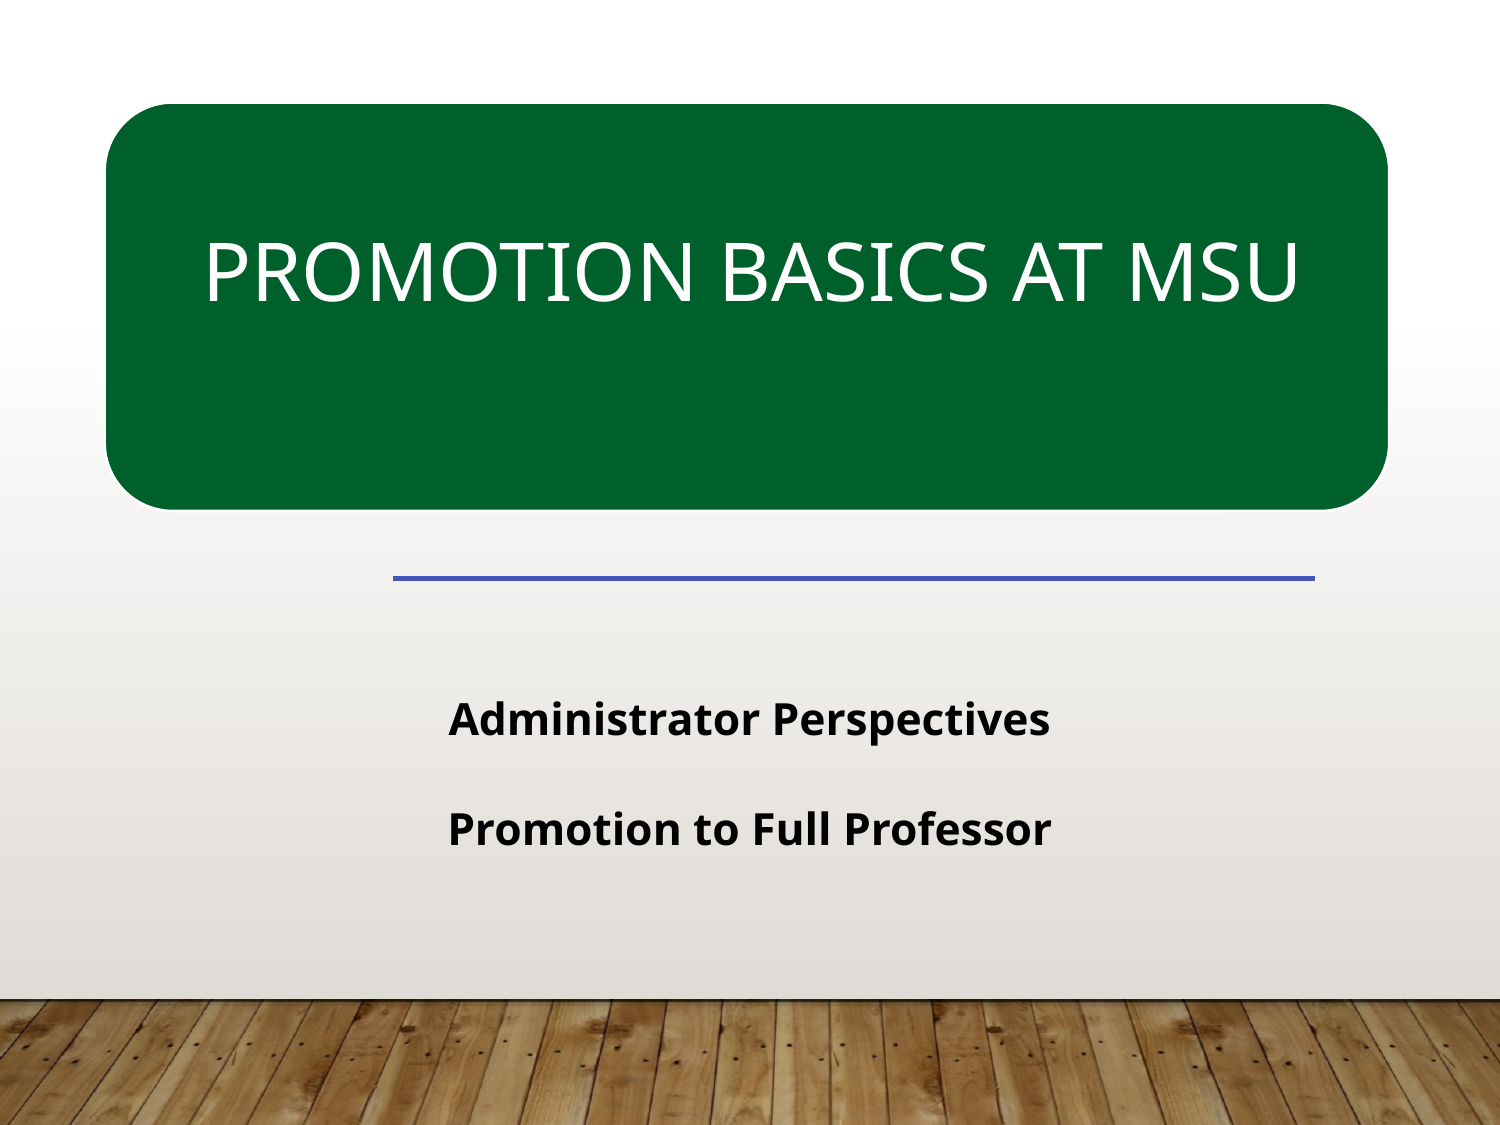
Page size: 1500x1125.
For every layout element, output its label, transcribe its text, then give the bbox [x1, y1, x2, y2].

picture [0, 999, 1500, 1125]
text_box Administrator Perspectives Promotion to Full Professor [216, 637, 1284, 863]
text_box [104, 90, 1396, 512]
